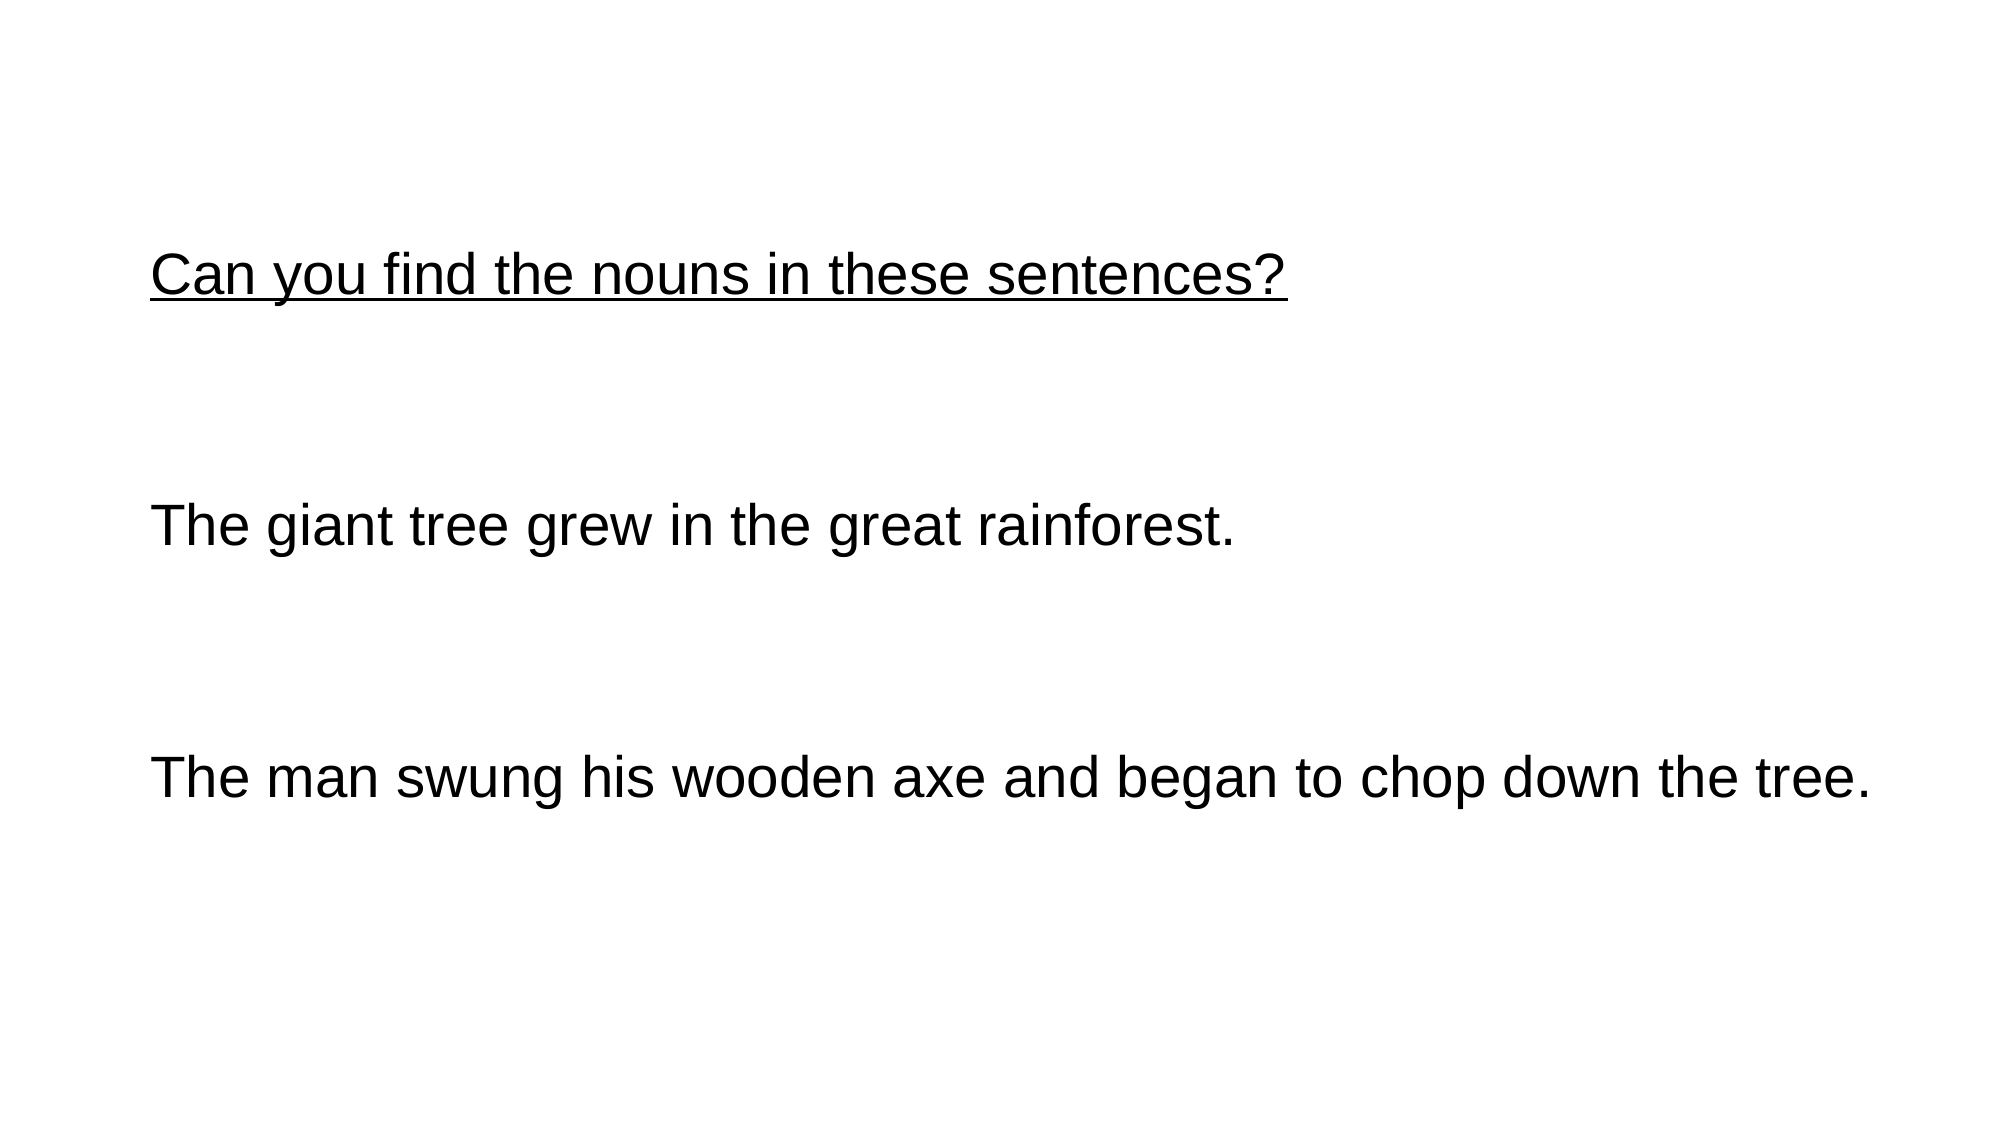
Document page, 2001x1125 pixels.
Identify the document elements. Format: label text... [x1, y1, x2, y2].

list Can you find the nouns in these sentences? The giant tree grew in the great rainforest. The man swung his wooden axe and began to chop down the tree. [135, 236, 1916, 951]
